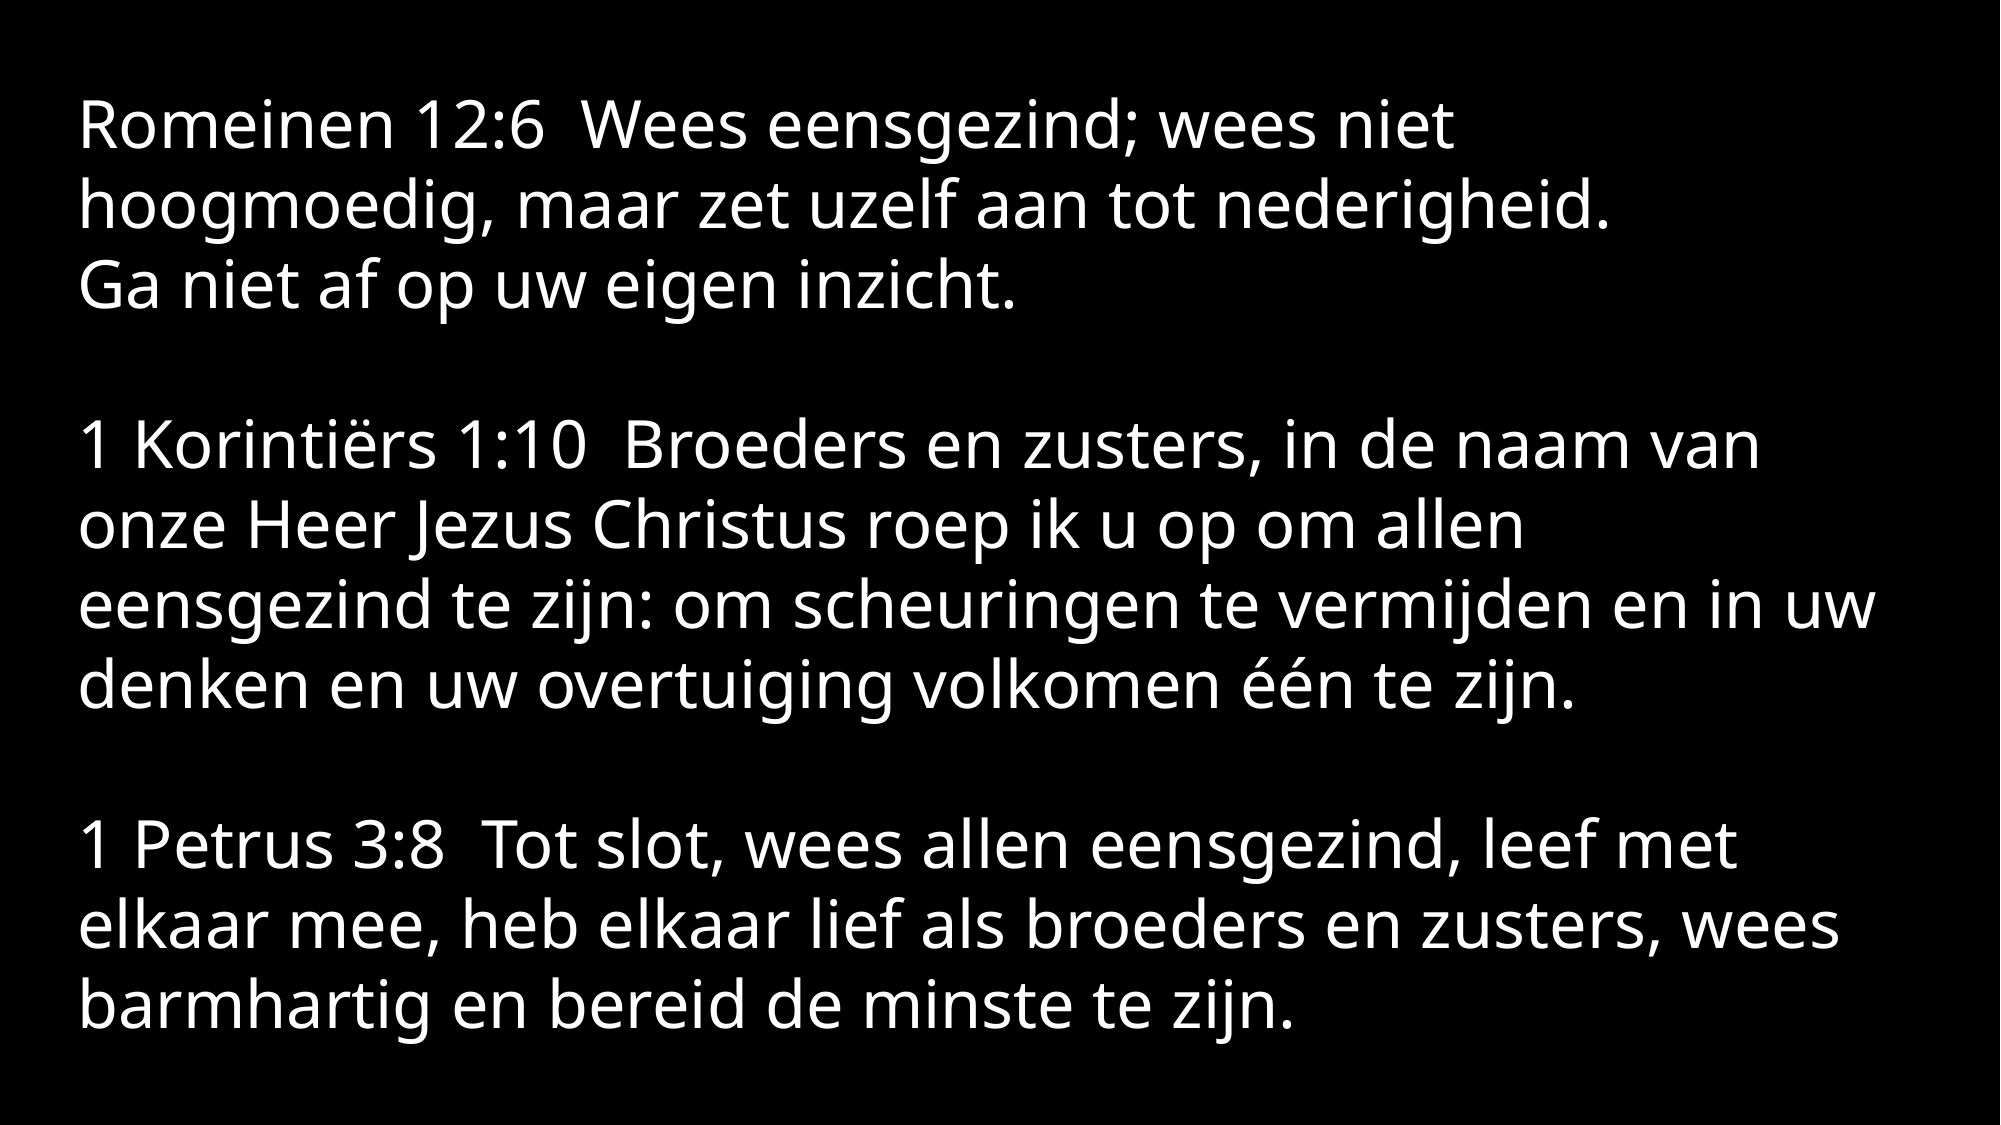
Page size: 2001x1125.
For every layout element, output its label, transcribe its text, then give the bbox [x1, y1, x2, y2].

text_box Romeinen 12:6 Wees eensgezind; wees niet hoogmoedig, maar zet uzelf aan tot nederigheid. Ga niet af op uw eigen inzicht. 1 Korintiërs 1:10 Broeders en zusters, in de naam van onze Heer Jezus Christus roep ik u op om allen eensgezind te zijn: om scheuringen te vermijden en in uw denken en uw overtuiging volkomen één te zijn. 1 Petrus 3:8 Tot slot, wees allen eensgezind, leef met elkaar mee, heb elkaar lief als broeders en zusters, wees barmhartig en bereid de minste te zijn. [62, 74, 1912, 1125]
